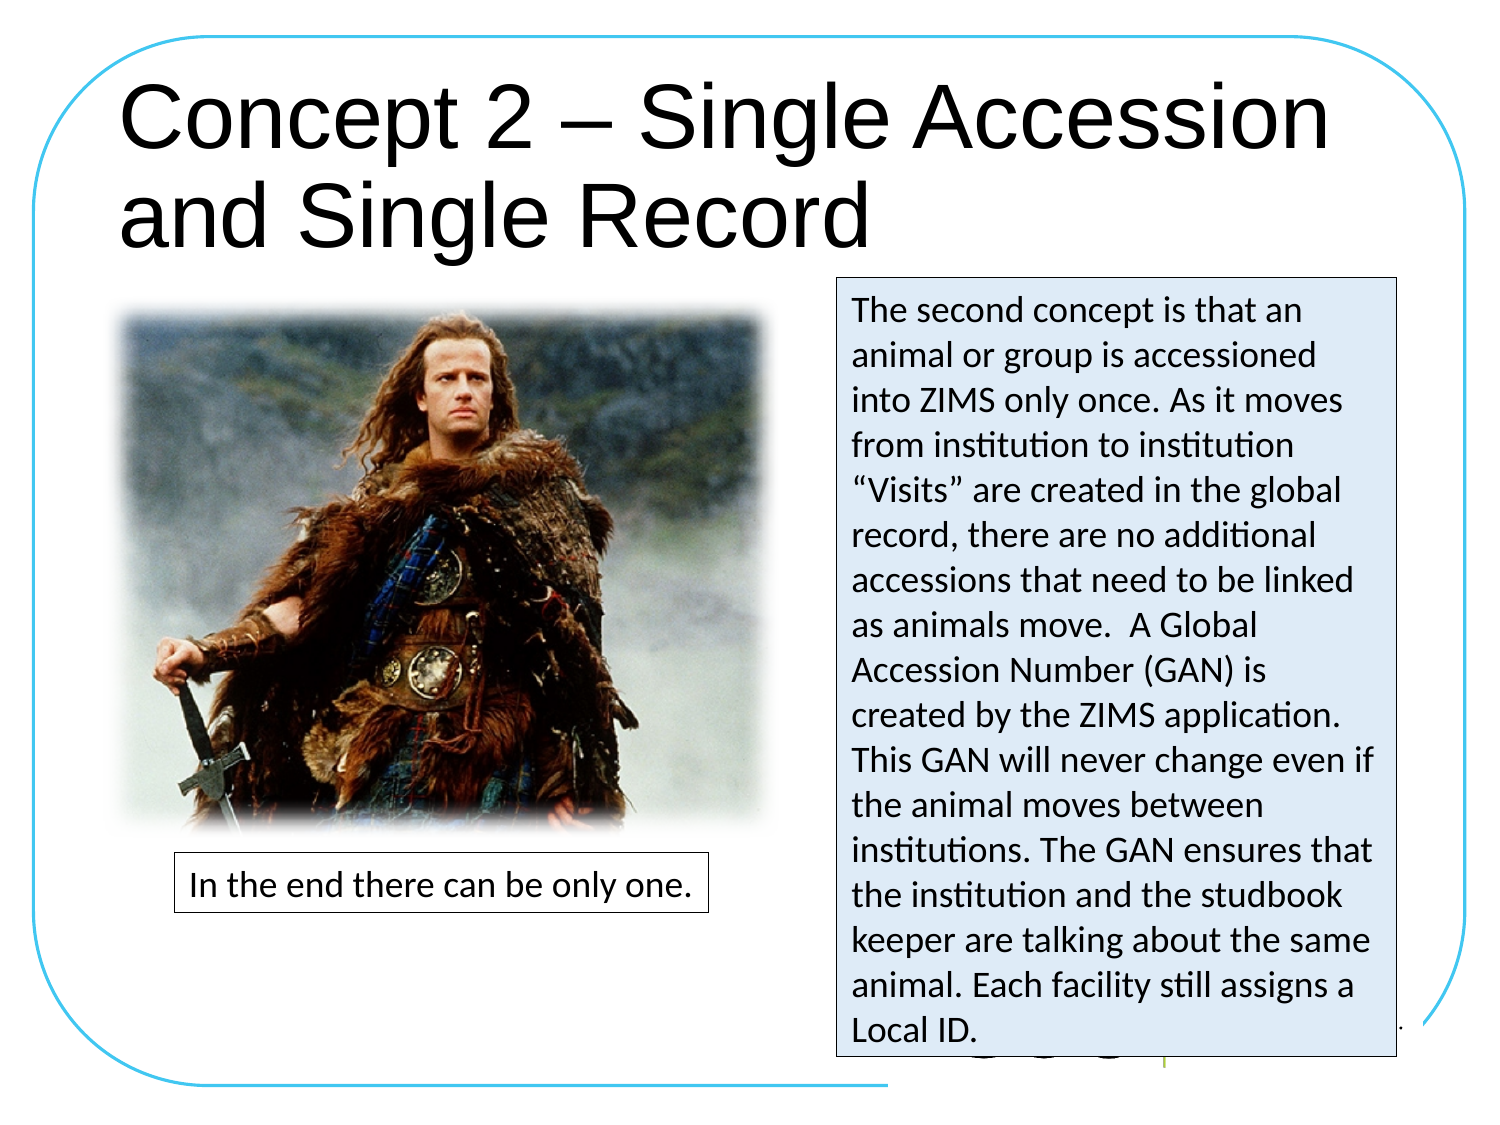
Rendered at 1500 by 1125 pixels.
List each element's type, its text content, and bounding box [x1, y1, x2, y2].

title Concept 2 – Single Accession and Single Record [103, 59, 1397, 278]
text_box The second concept is that an animal or group is accessioned into ZIMS only once. As it moves from institution to institution “Visits” are created in the global record, there are no additional accessions that need to be linked as animals move. A Global Accession Number (GAN) is created by the ZIMS application. This GAN will never change even if the animal moves between institutions. The GAN ensures that the institution and the studbook keeper are talking about the same animal. Each facility still assigns a Local ID. [836, 277, 1397, 1057]
picture [954, 944, 1407, 1075]
text_box In the end there can be only one. [174, 852, 709, 913]
picture [103, 296, 780, 838]
